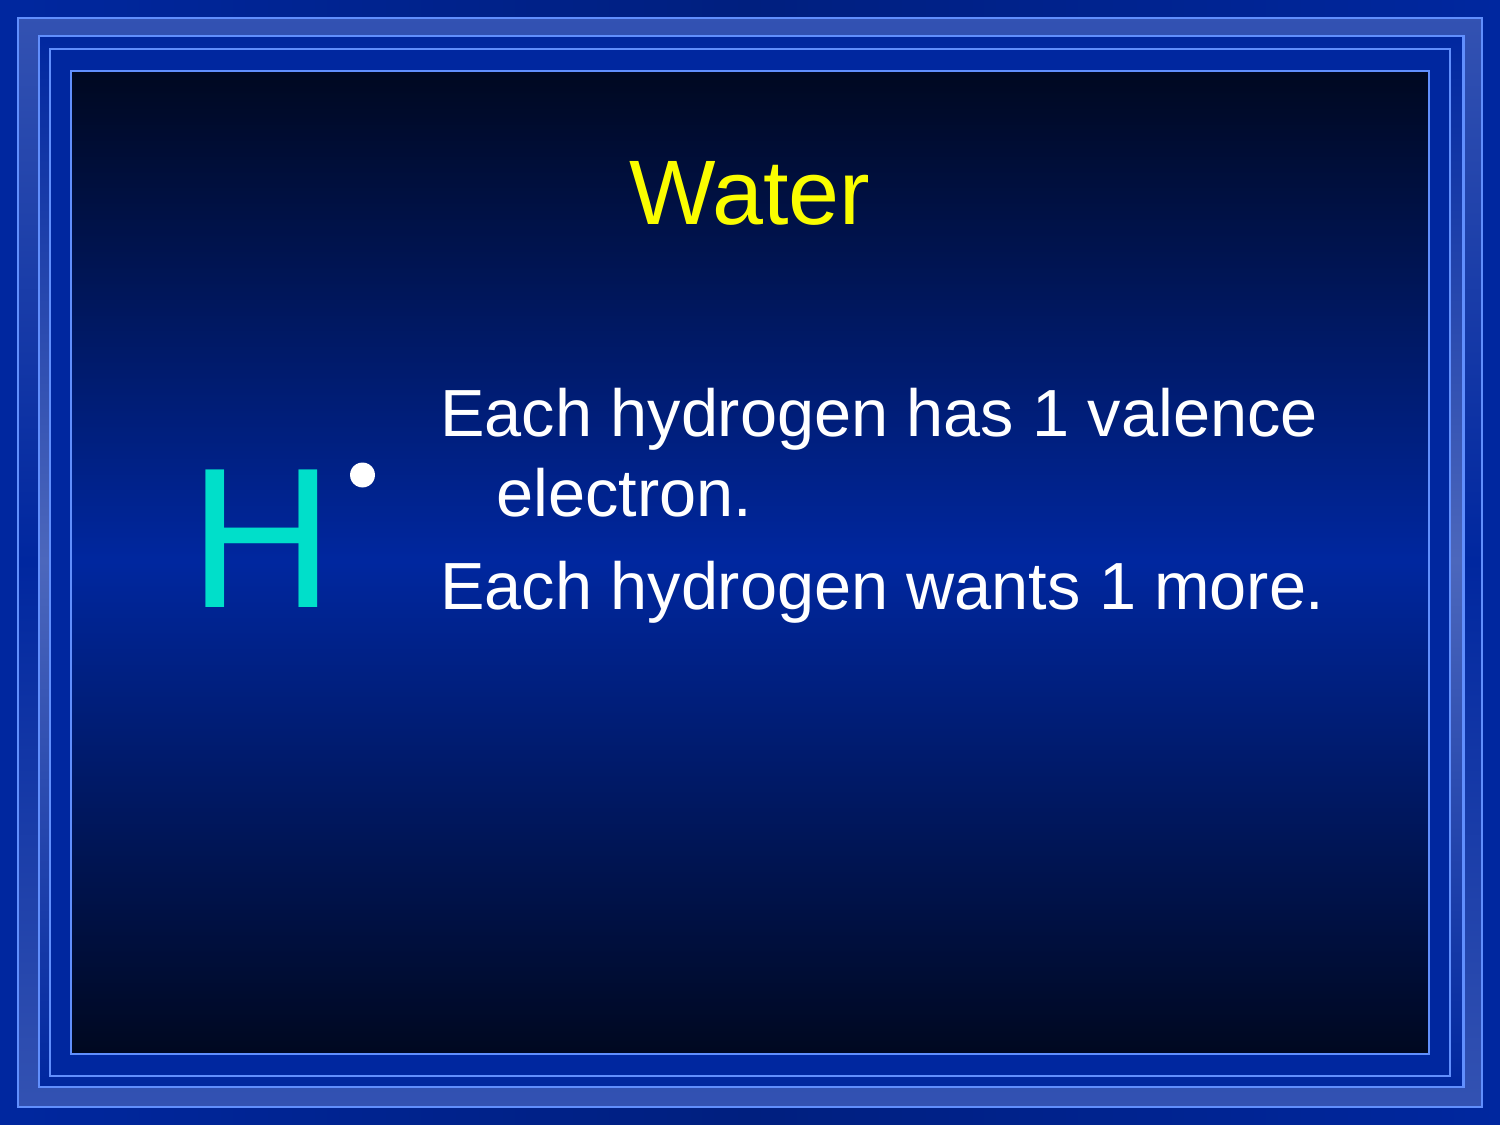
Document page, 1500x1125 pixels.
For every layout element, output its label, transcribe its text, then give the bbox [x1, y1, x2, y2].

title Water [112, 125, 1388, 250]
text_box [174, 399, 376, 656]
list Each hydrogen has 1 valence electron. Each hydrogen wants 1 more. [425, 362, 1400, 738]
